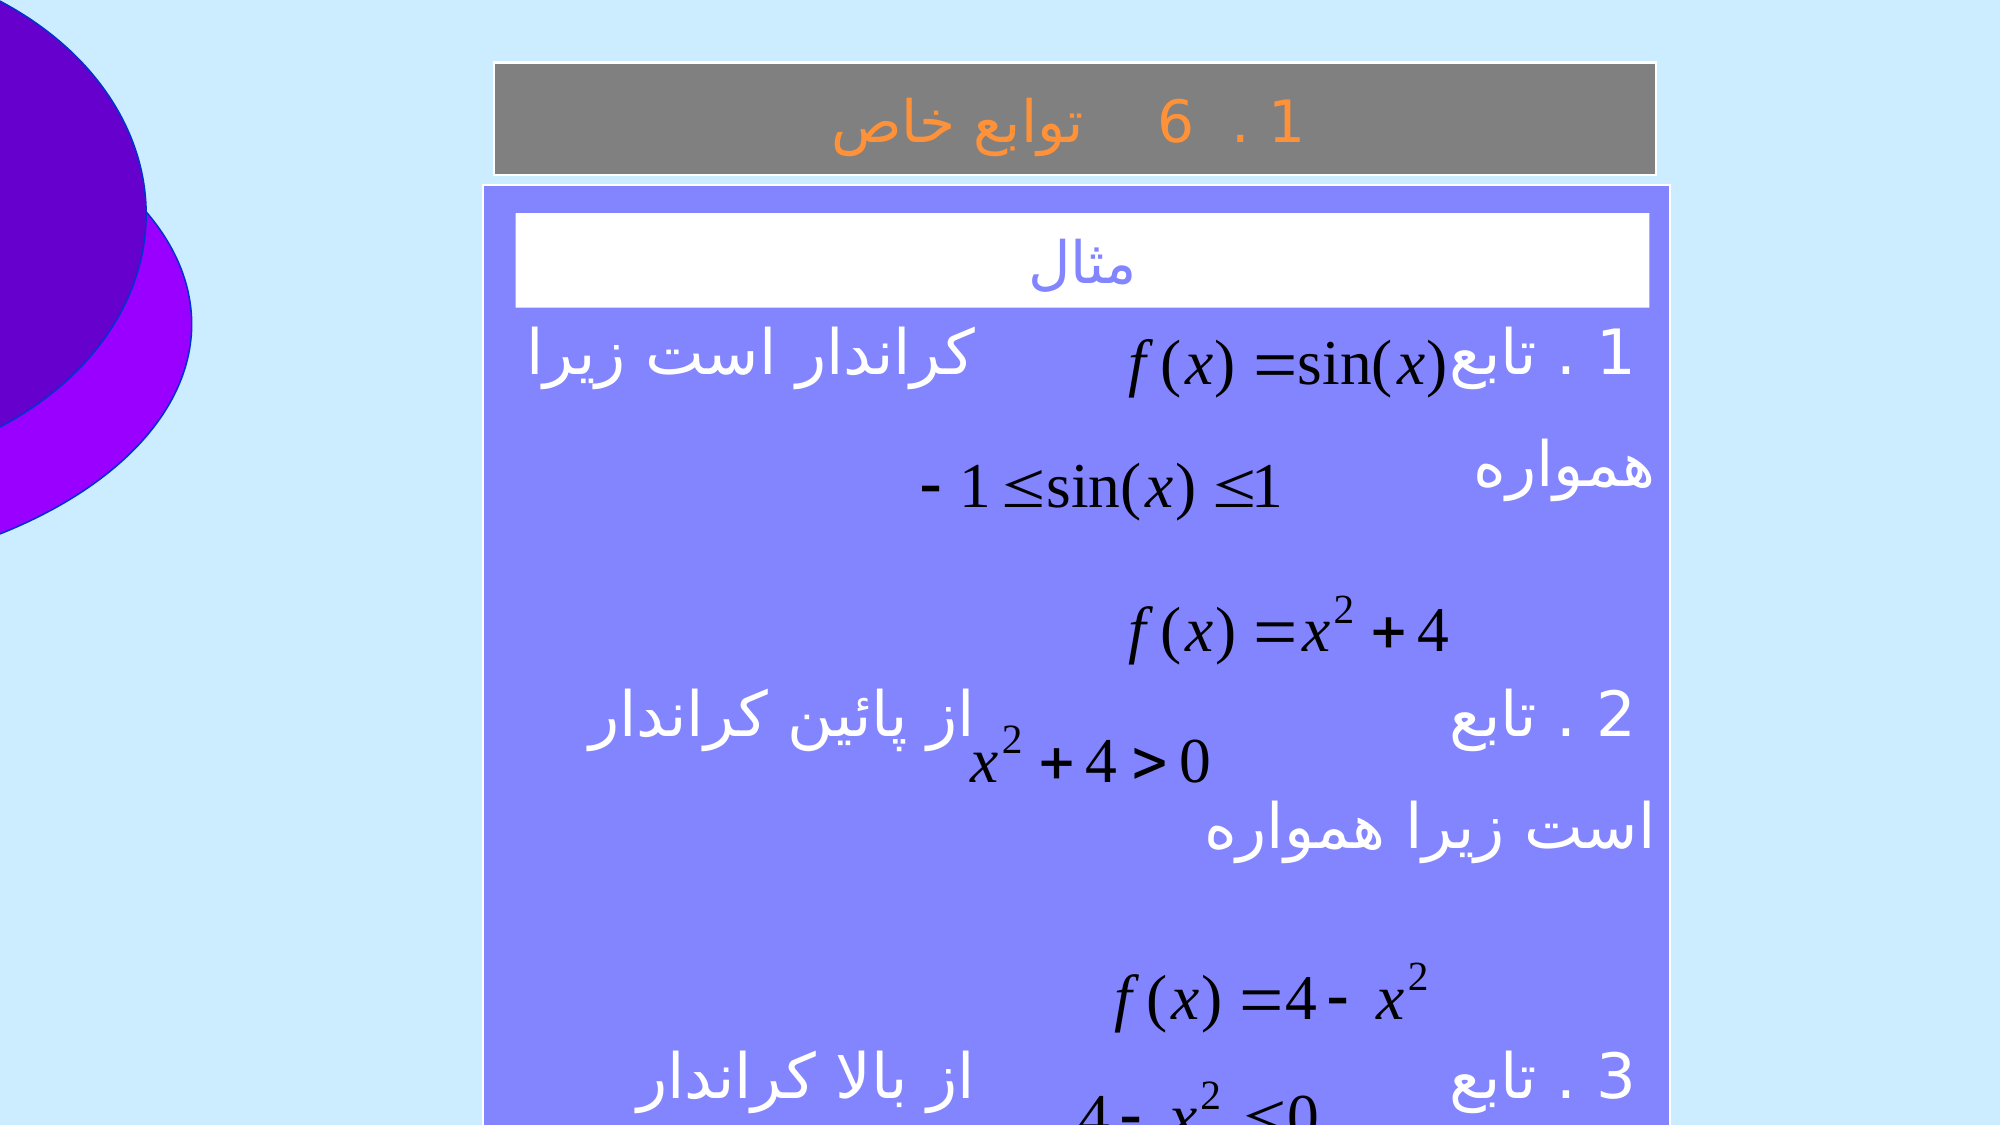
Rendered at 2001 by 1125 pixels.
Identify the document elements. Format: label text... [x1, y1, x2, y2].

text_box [1098, 953, 1432, 1039]
text_box 1 . 6 توابع خاص [493, 62, 1657, 175]
text_box مثال [515, 213, 1650, 308]
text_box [916, 455, 1282, 527]
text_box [1074, 1071, 1322, 1125]
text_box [1112, 333, 1450, 404]
text_box 1 . تابع کراندار است زيرا همواره 2 . تابع از پائين كراندار است زيرا همواره 3 . تابع از بالا كراندار است زيرا همواره [482, 184, 1671, 1125]
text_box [964, 715, 1213, 789]
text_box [1112, 585, 1453, 672]
